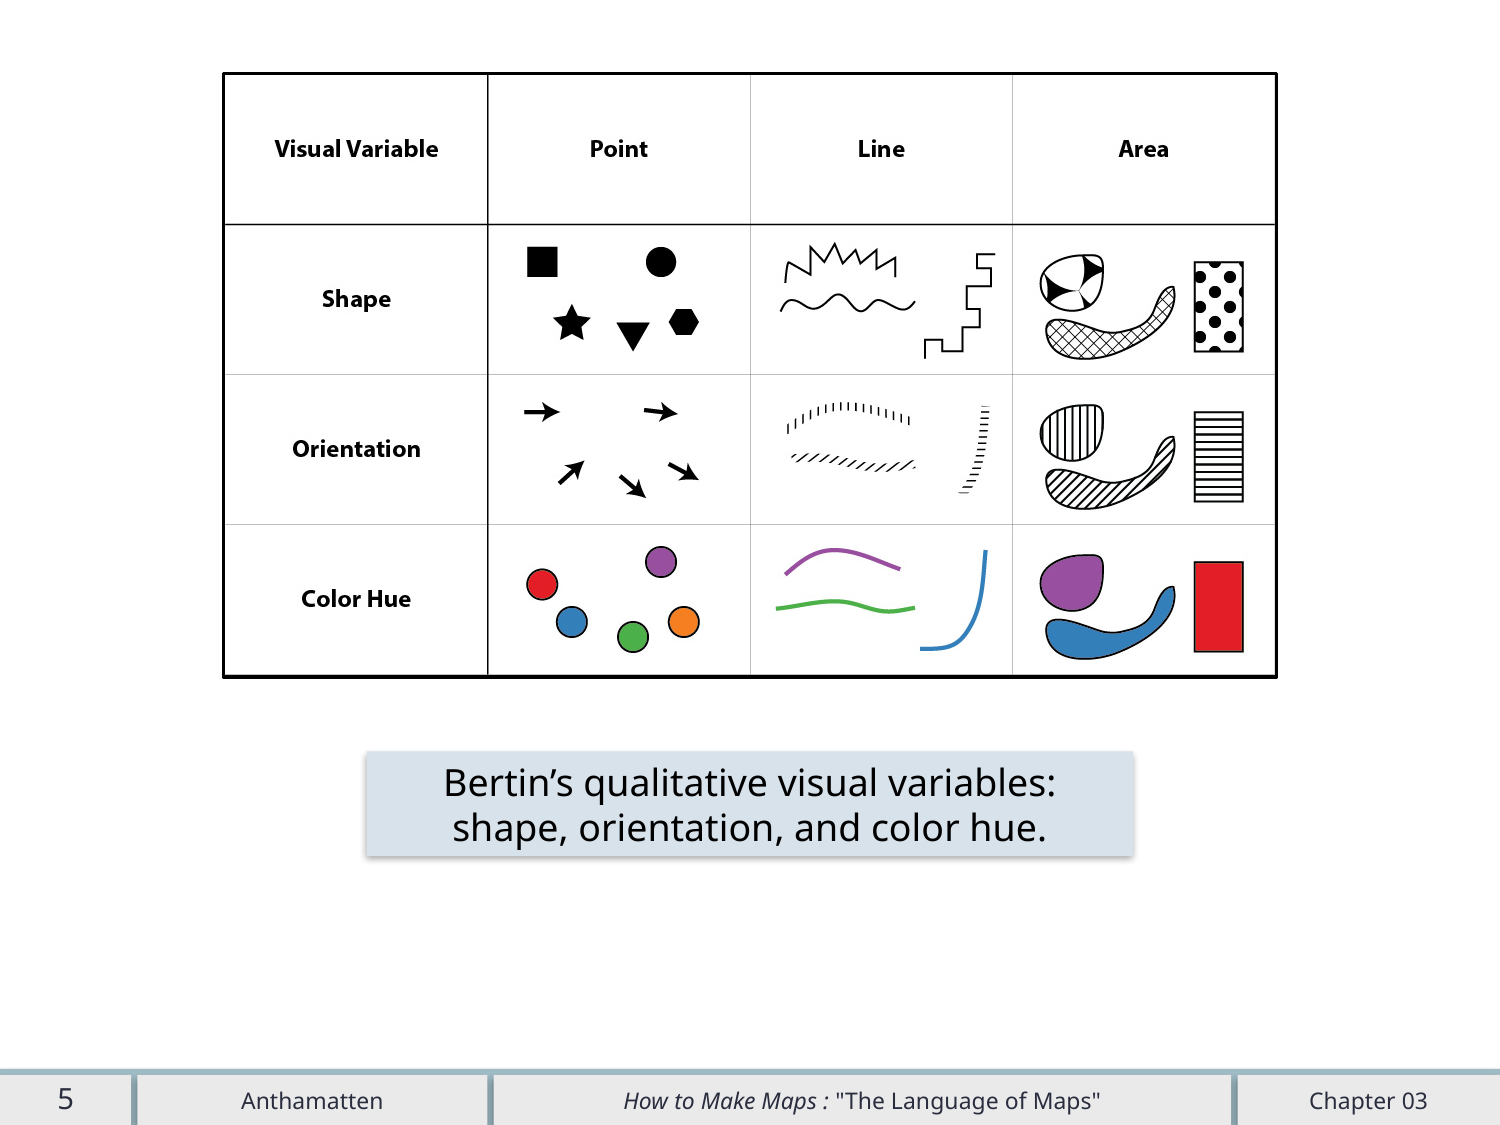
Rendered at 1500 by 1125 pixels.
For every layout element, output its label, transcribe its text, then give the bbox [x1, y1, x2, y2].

text_box Chapter 03 [1237, 1074, 1500, 1125]
picture [224, 74, 1276, 676]
slide_number 4 [0, 1074, 132, 1125]
text_box Anthamatten [137, 1074, 488, 1125]
footer How to Make Maps : "The Language of Maps" [493, 1074, 1232, 1125]
text_box Bertin’s qualitative visual variables: shape, orientation, and color hue. [366, 751, 1134, 857]
